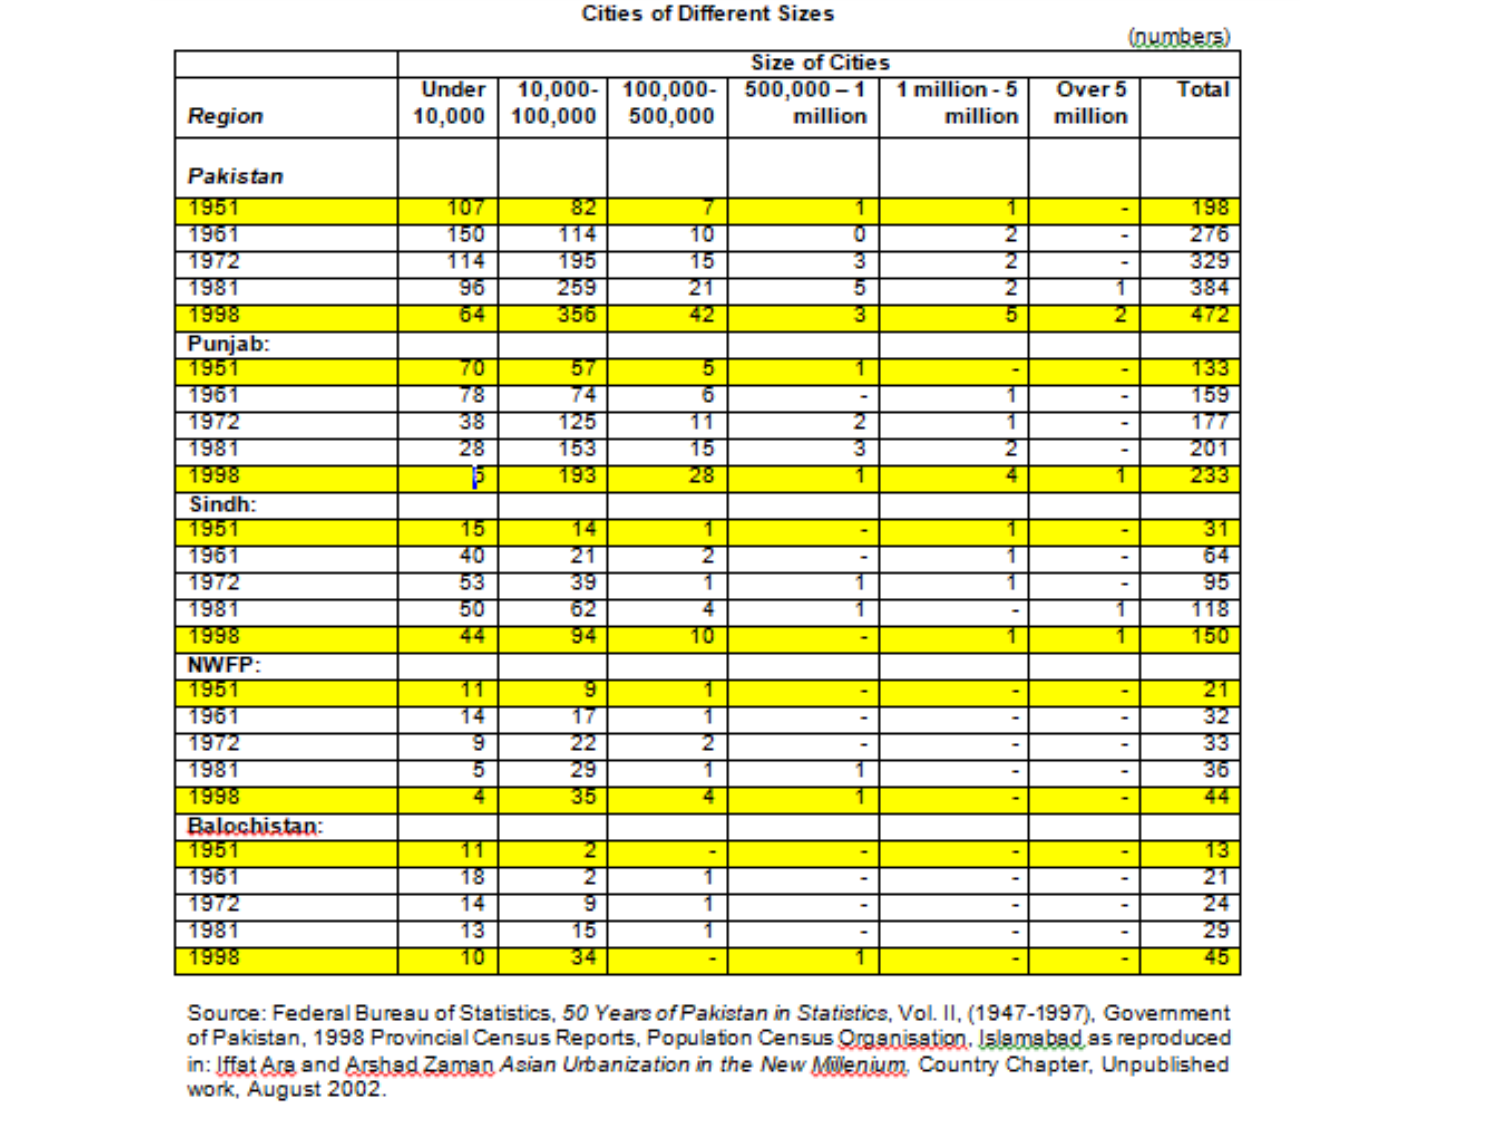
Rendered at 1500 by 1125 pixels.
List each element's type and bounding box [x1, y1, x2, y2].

picture [149, 0, 1301, 1108]
